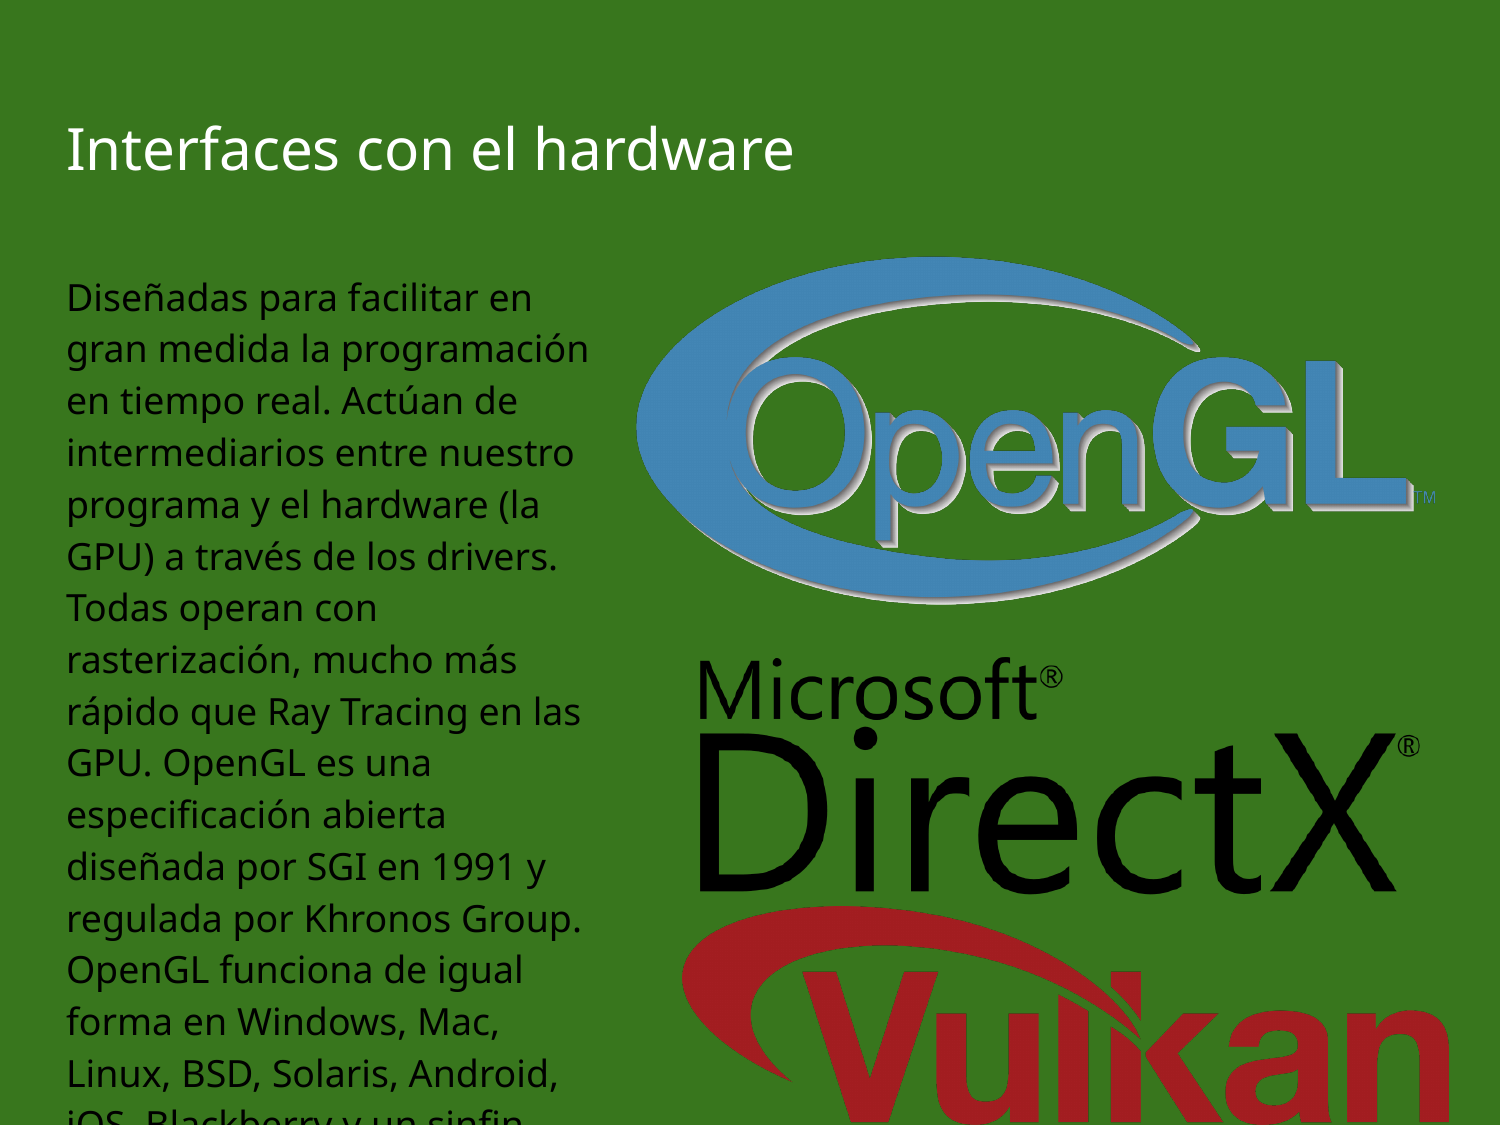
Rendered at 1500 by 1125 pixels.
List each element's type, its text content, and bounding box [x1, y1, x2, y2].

title Interfaces con el hardware [51, 97, 1449, 223]
picture [622, 251, 1450, 1125]
list Diseñadas para facilitar en gran medida la programación en tiempo real. Actúan de intermediarios entre nuestro programa y el hardware (la GPU) a través de los drivers. Todas operan con rasterización, mucho más rápido que Ray Tracing en las GPU. OpenGL es una especificación abierta diseñada por SGI en 1991 y regulada por Khronos Group. OpenGL funciona de igual forma en Windows, Mac, Linux, BSD, Solaris, Android, iOS, Blackberry y un sinfin más de sistemas operativos. [51, 252, 623, 1000]
